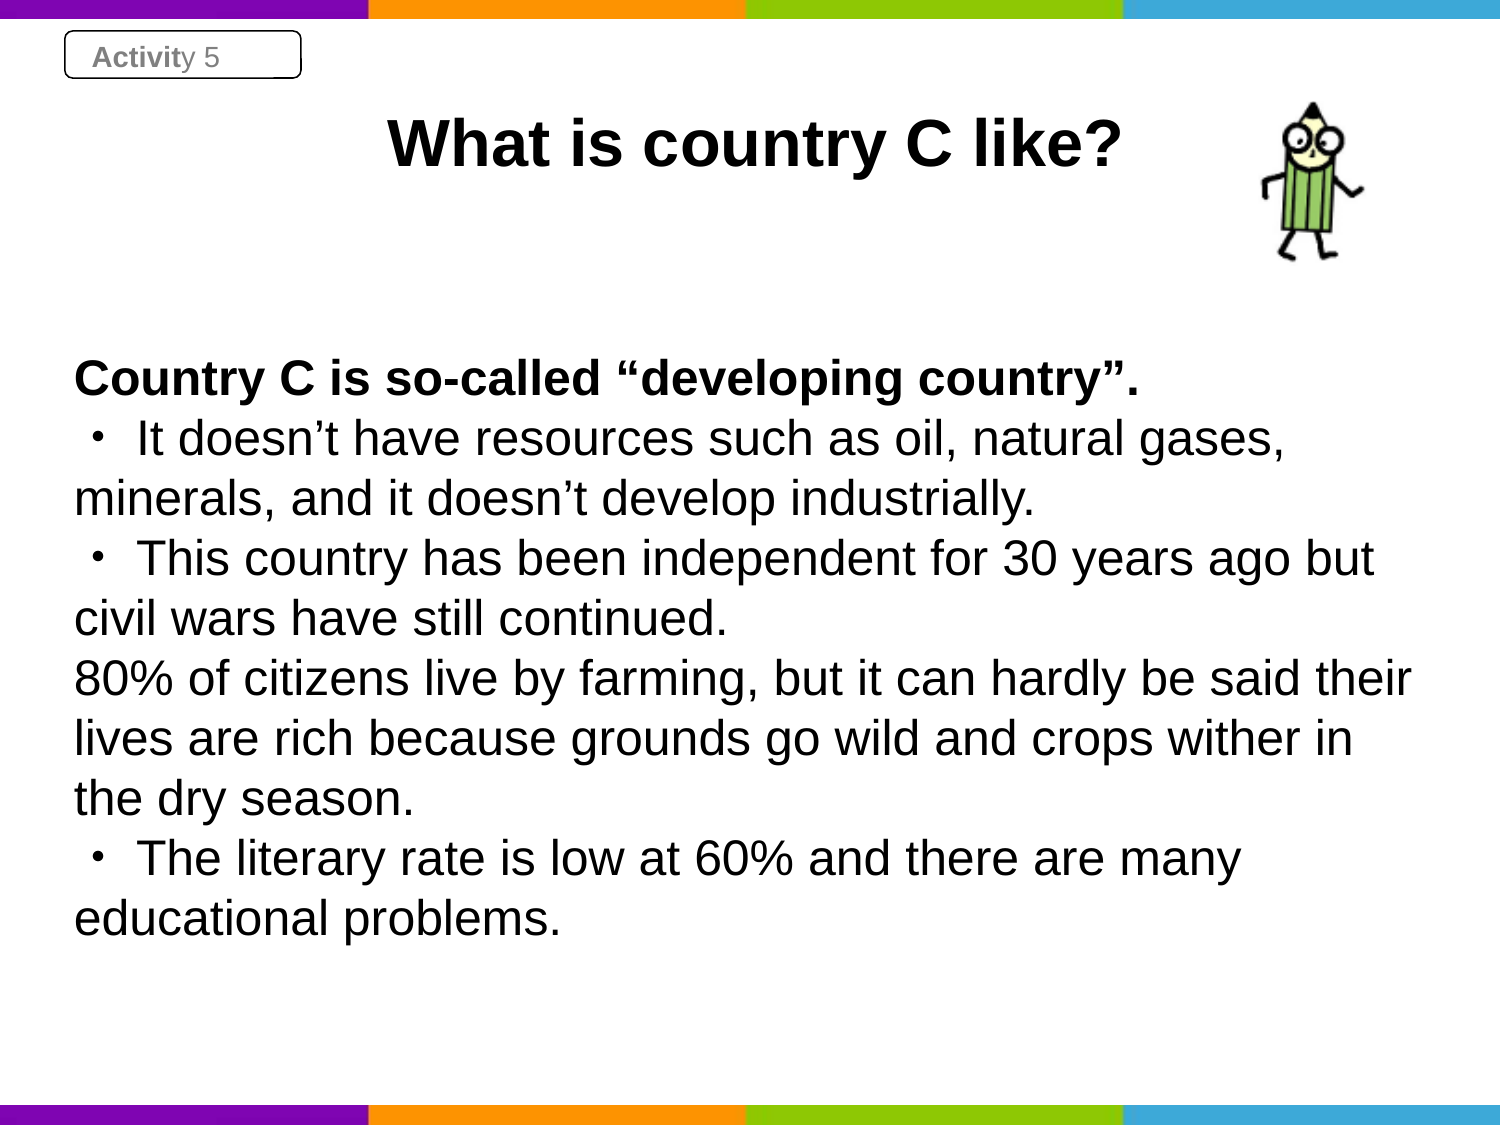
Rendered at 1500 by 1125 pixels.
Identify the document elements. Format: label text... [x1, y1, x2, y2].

picture [0, 0, 1500, 20]
picture [0, 1105, 1500, 1125]
list What is country C like? [58, 30, 1442, 244]
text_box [64, 30, 302, 82]
picture [1257, 101, 1370, 267]
text_box Country C is so-called “developing country”. ・It doesn’t have resources such as oil, natural gases, minerals, and it doesn’t develop industrially. ・This country has been independent for 30 years ago but civil wars have still continued. 80% of citizens live by farming, but it can hardly be said their lives are rich because grounds go wild and crops wither in the dry season. ・The literary rate is low at 60% and there are many educational problems. [58, 338, 1442, 988]
